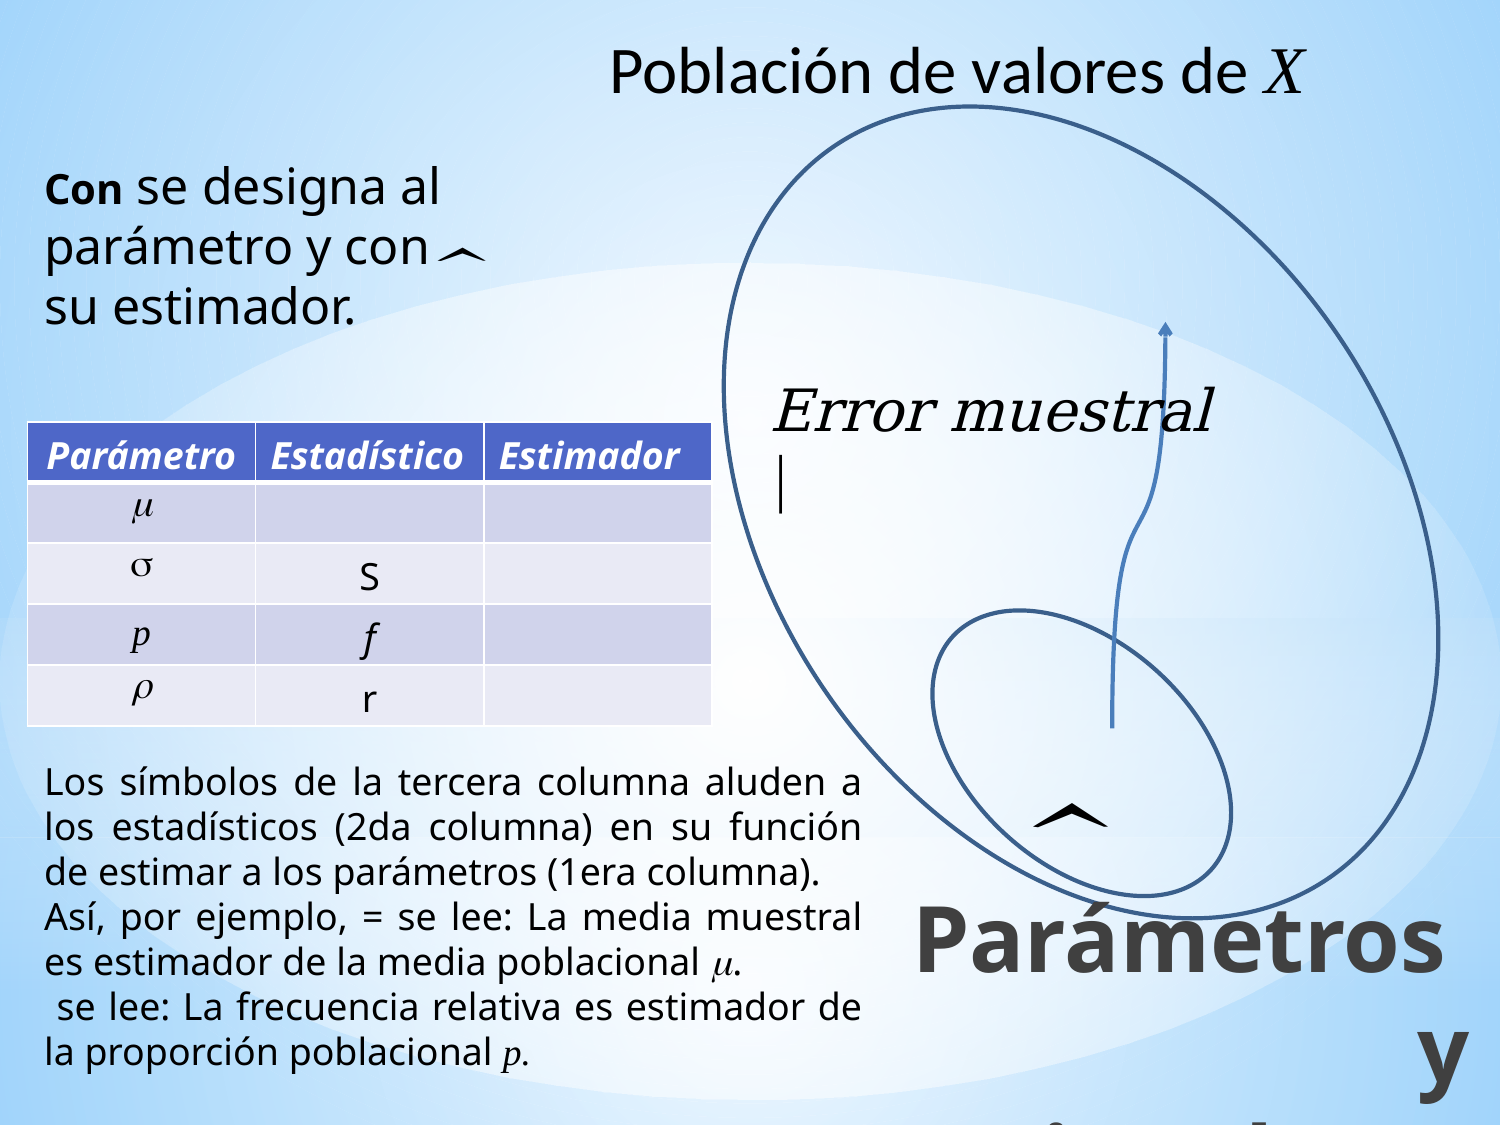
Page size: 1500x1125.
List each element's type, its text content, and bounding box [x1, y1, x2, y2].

text_box [723, 114, 1439, 873]
text_box [90, 185, 140, 245]
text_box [935, 498, 1343, 552]
text_box [932, 610, 1232, 873]
text_box Parámetros y Estimadores [835, 873, 1485, 1110]
text_box Población de valores de X [594, 19, 1320, 114]
